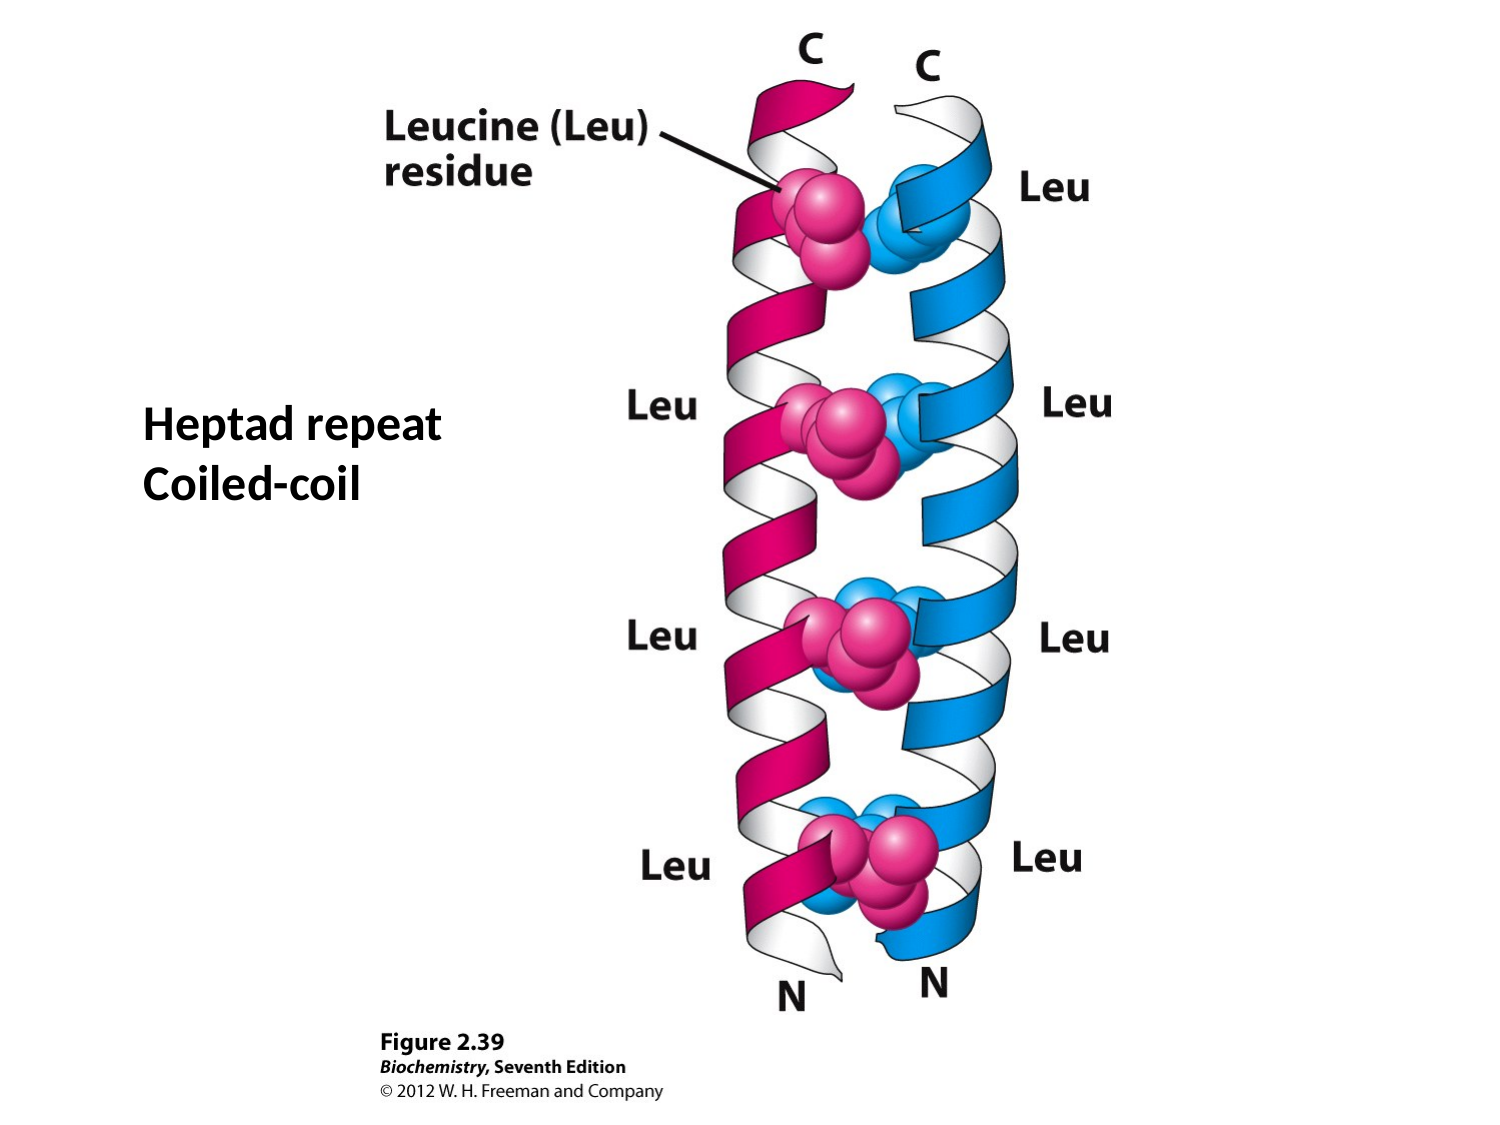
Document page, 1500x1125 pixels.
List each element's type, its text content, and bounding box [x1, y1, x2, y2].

text_box Heptad repeat Coiled-coil [129, 382, 367, 518]
picture [372, 22, 1128, 1105]
